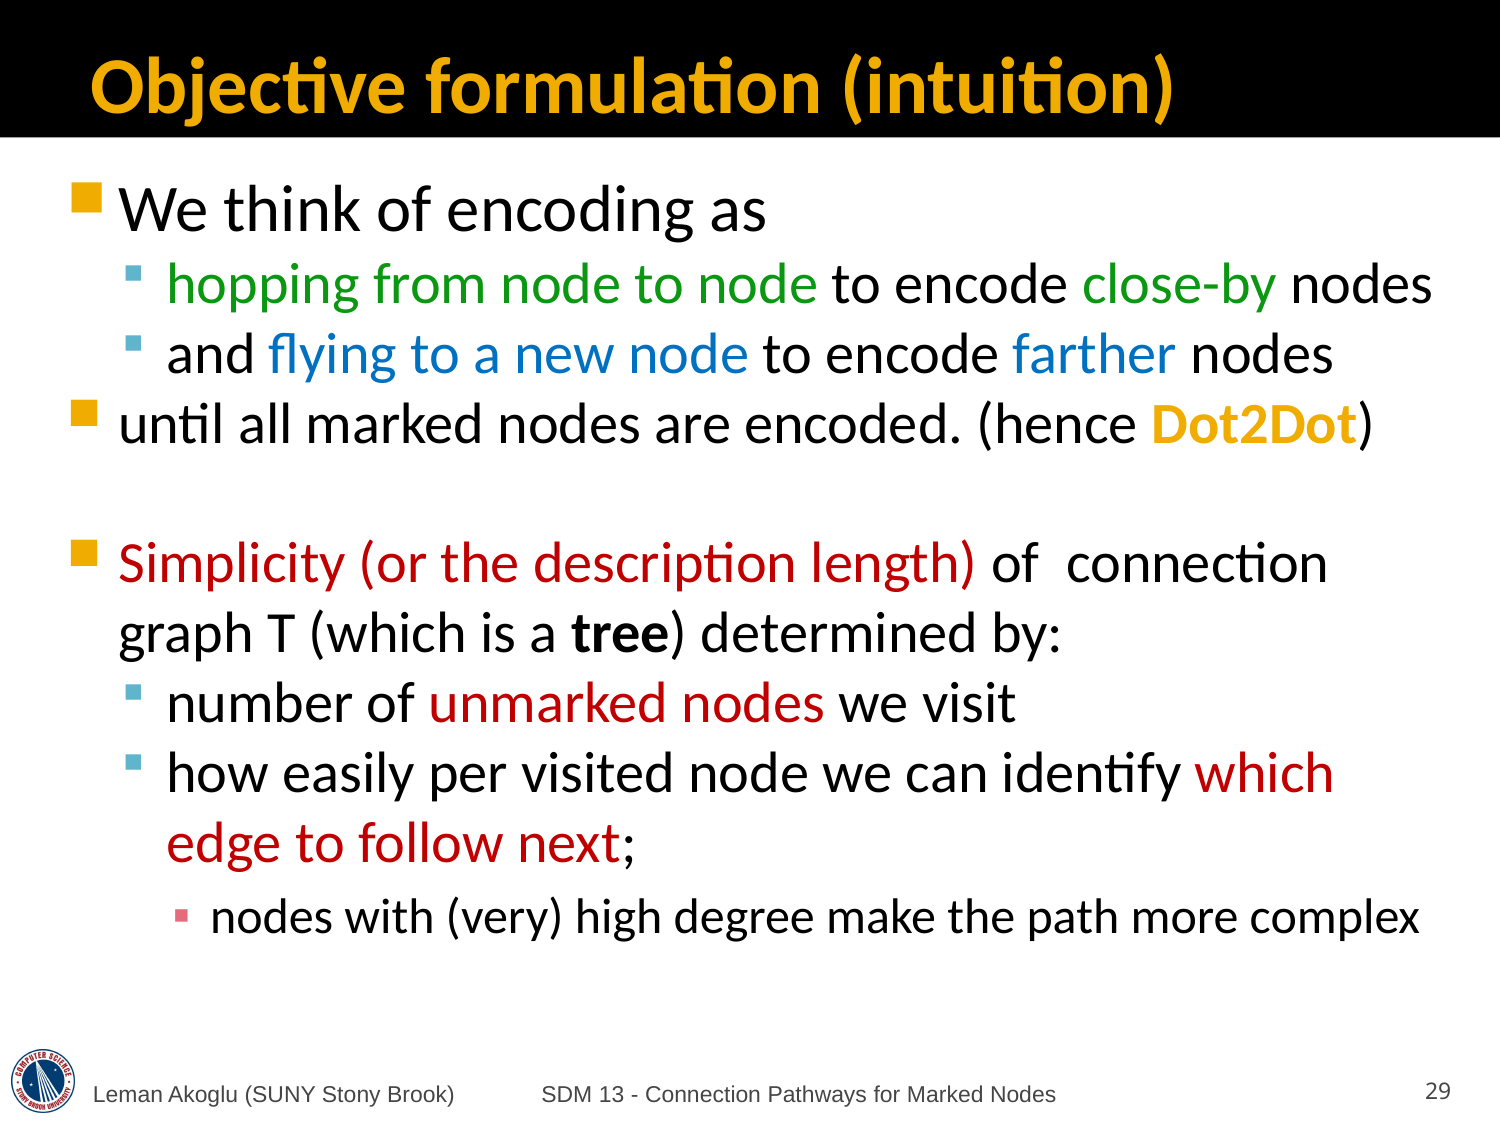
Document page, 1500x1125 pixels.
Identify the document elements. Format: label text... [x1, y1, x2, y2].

slide_number 29 [1345, 1062, 1467, 1108]
title Objective formulation (intuition) [75, 25, 1425, 138]
picture [11, 1049, 75, 1113]
footer SDM 13 - Connection Pathways for Marked Nodes [533, 1062, 1345, 1108]
list We think of encoding as hopping from node to node to encode close-by nodes and flying to a new node to encode farther nodes until all marked nodes are encoded. (hence Dot2Dot) Simplicity (or the description length) of connection graph T (which is a tree) determined by: number of unmarked nodes we visit how easily per visited node we can identify which edge to follow next; nodes with (very) high degree make the path more complex [37, 149, 1475, 1050]
slide_number Leman Akoglu (SUNY Stony Brook) [75, 1062, 513, 1108]
